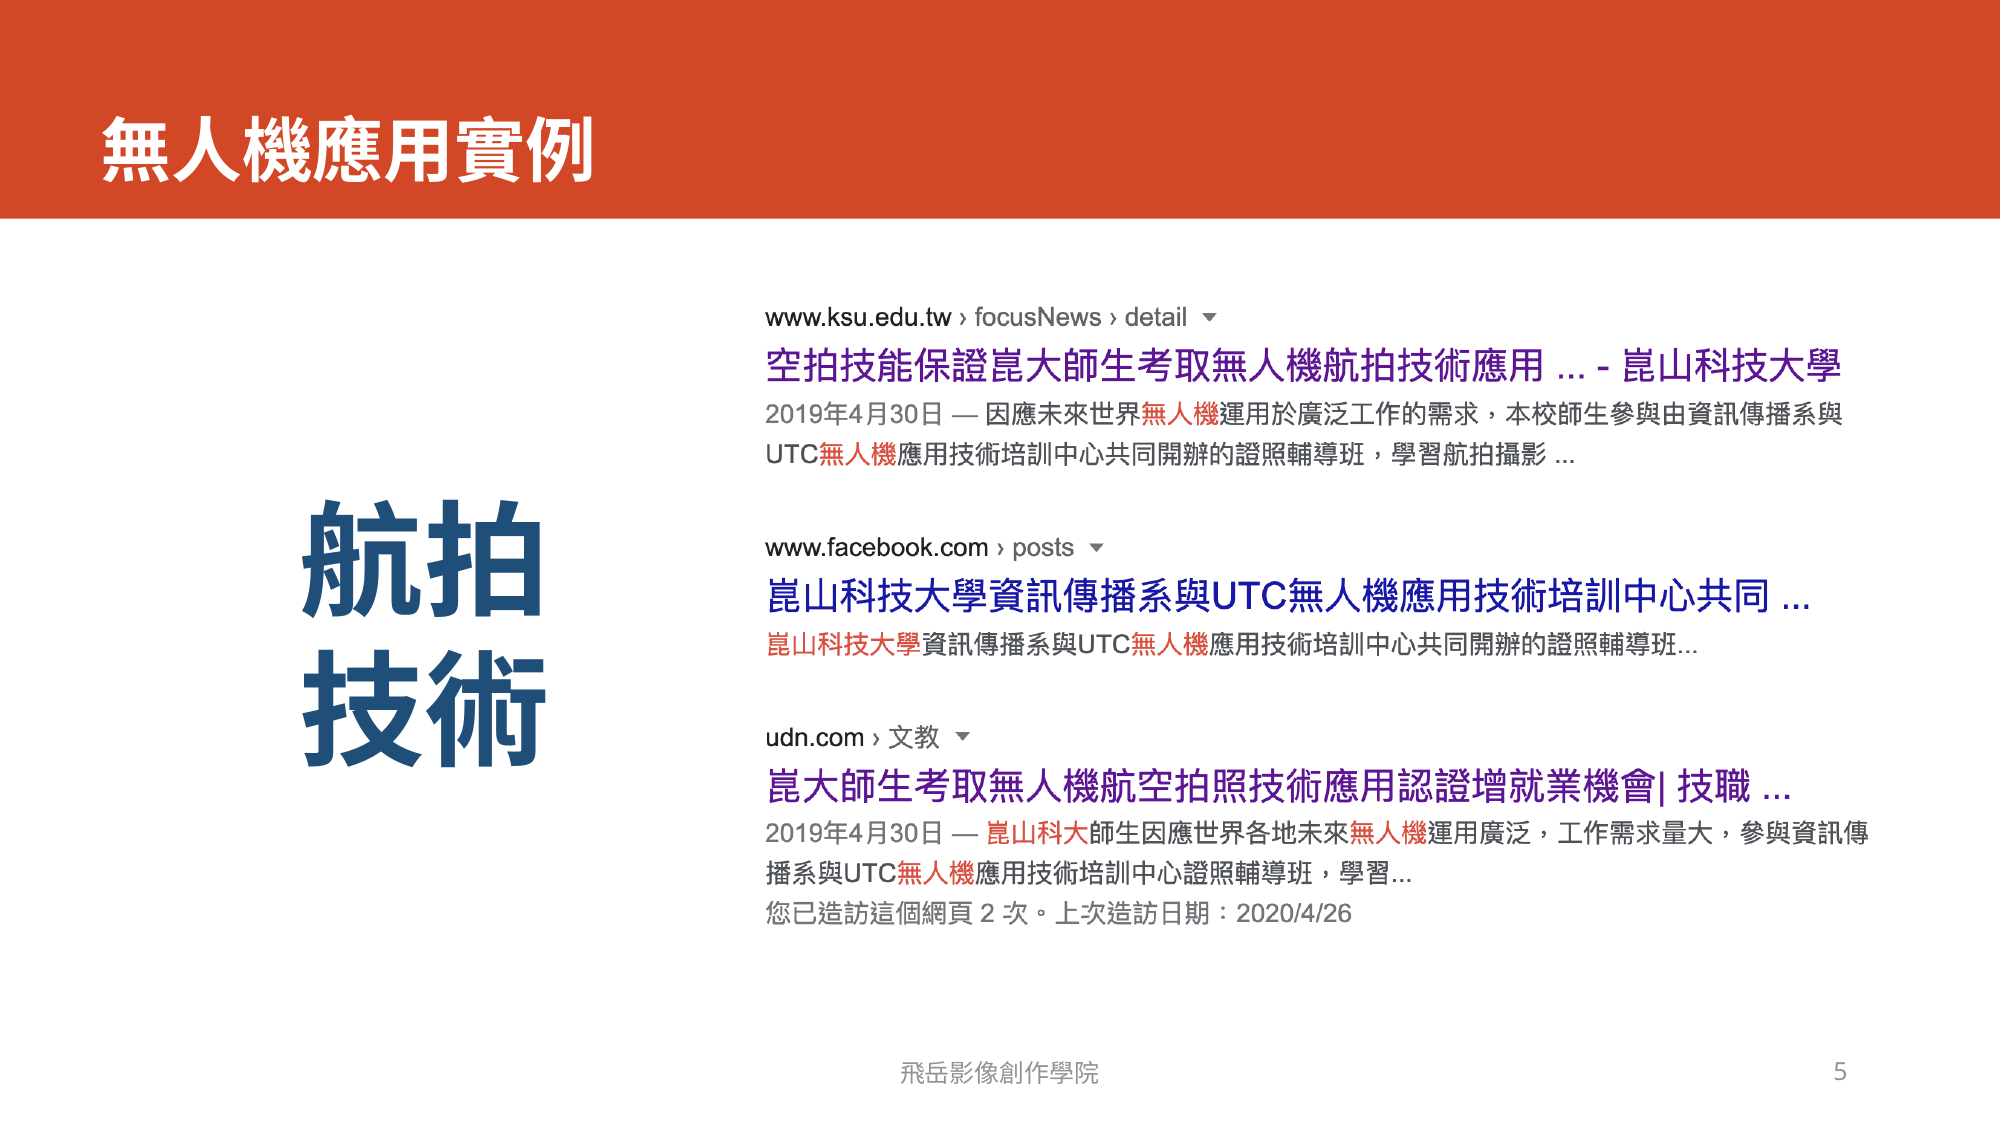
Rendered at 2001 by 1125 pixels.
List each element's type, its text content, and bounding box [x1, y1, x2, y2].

text_box 航拍 技術 [285, 473, 568, 789]
title 無人機應用實例 [85, 0, 1850, 199]
slide_number 5 [1325, 1042, 1863, 1103]
picture [741, 286, 1909, 965]
footer 飛岳影像創作學院 [762, 1042, 1238, 1103]
